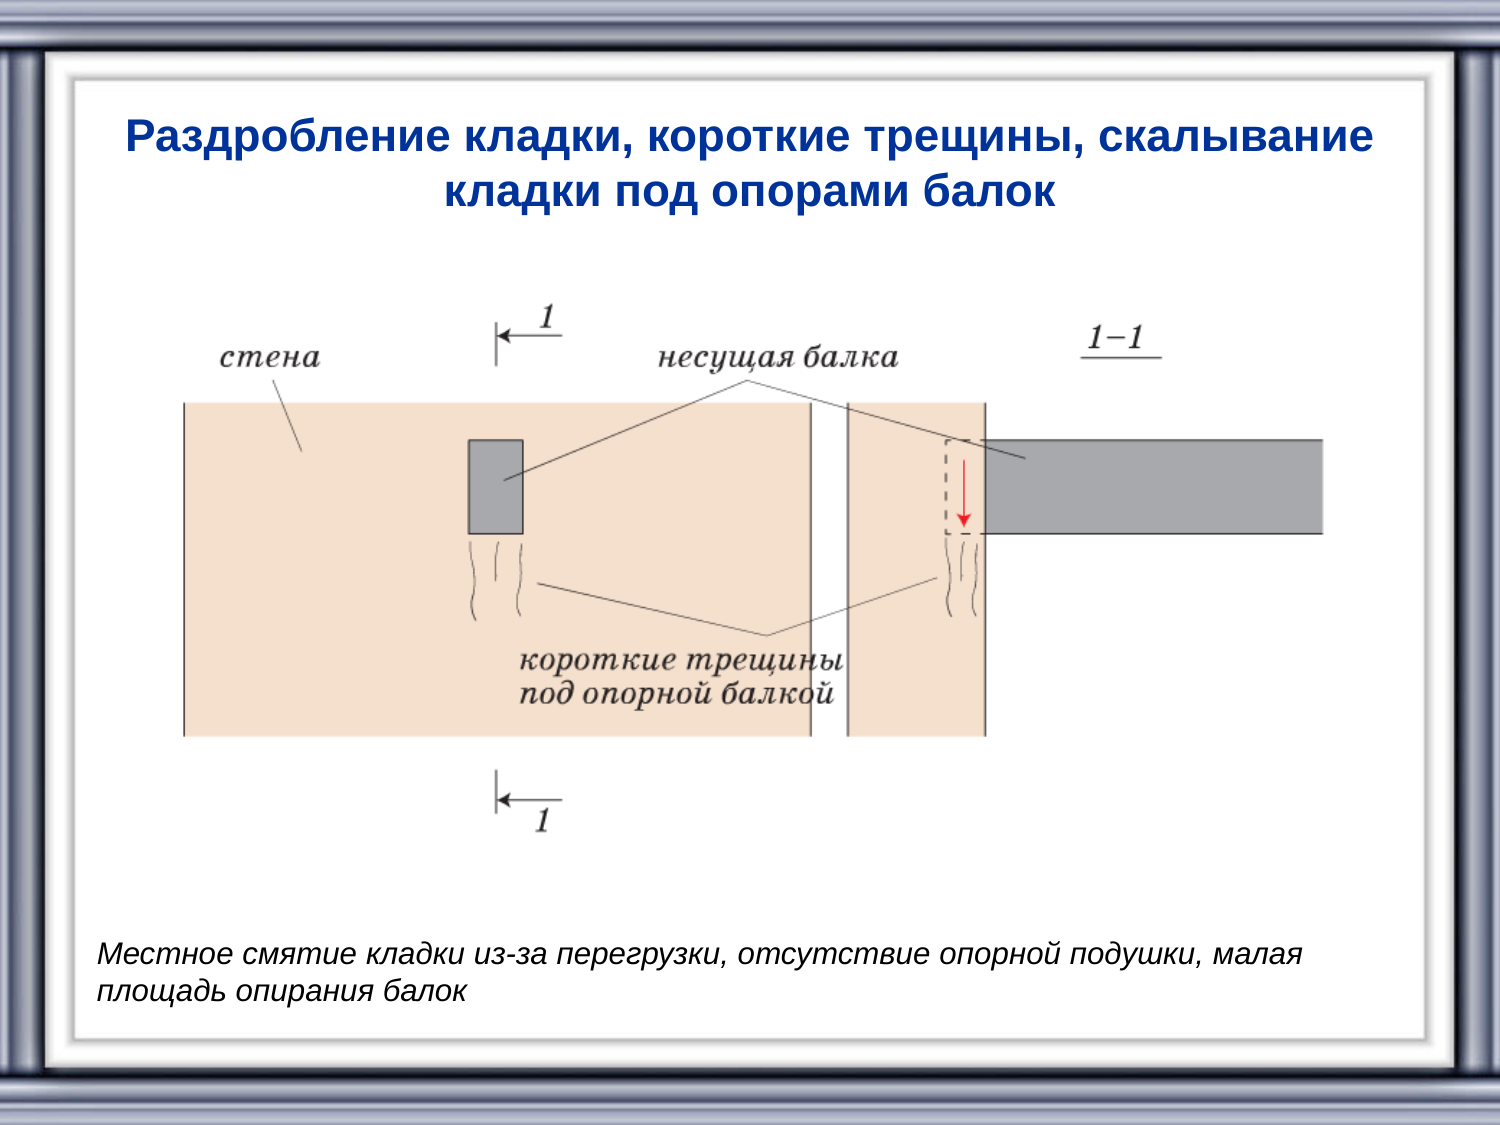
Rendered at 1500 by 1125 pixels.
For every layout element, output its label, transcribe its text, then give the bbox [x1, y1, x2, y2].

text_box Раздробление кладки, короткие трещины, скалывание кладки под опорами балок [81, 66, 1418, 254]
text_box Местное смятие кладки из-за перегрузки, отсутствие опорной подушки, малая площадь опирания балок [82, 925, 1405, 1016]
picture [0, 1, 1500, 1125]
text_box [175, 292, 1331, 844]
